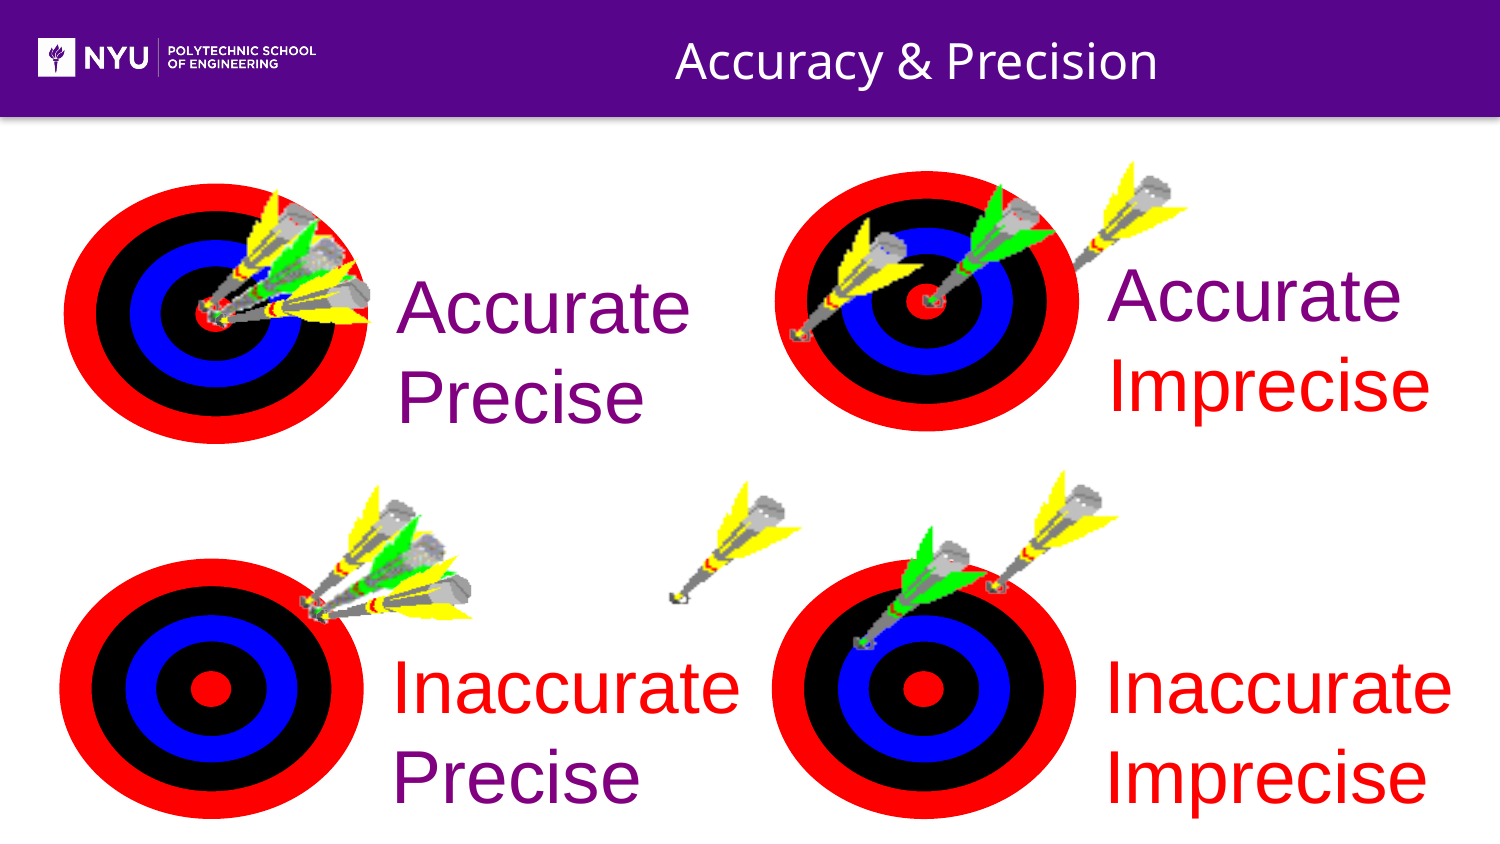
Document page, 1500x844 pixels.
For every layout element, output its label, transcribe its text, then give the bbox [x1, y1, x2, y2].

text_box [59, 483, 801, 820]
list Accuracy & Precision [372, 37, 1463, 81]
picture [38, 38, 316, 77]
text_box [63, 183, 726, 445]
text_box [774, 159, 1463, 432]
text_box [652, 467, 1500, 820]
